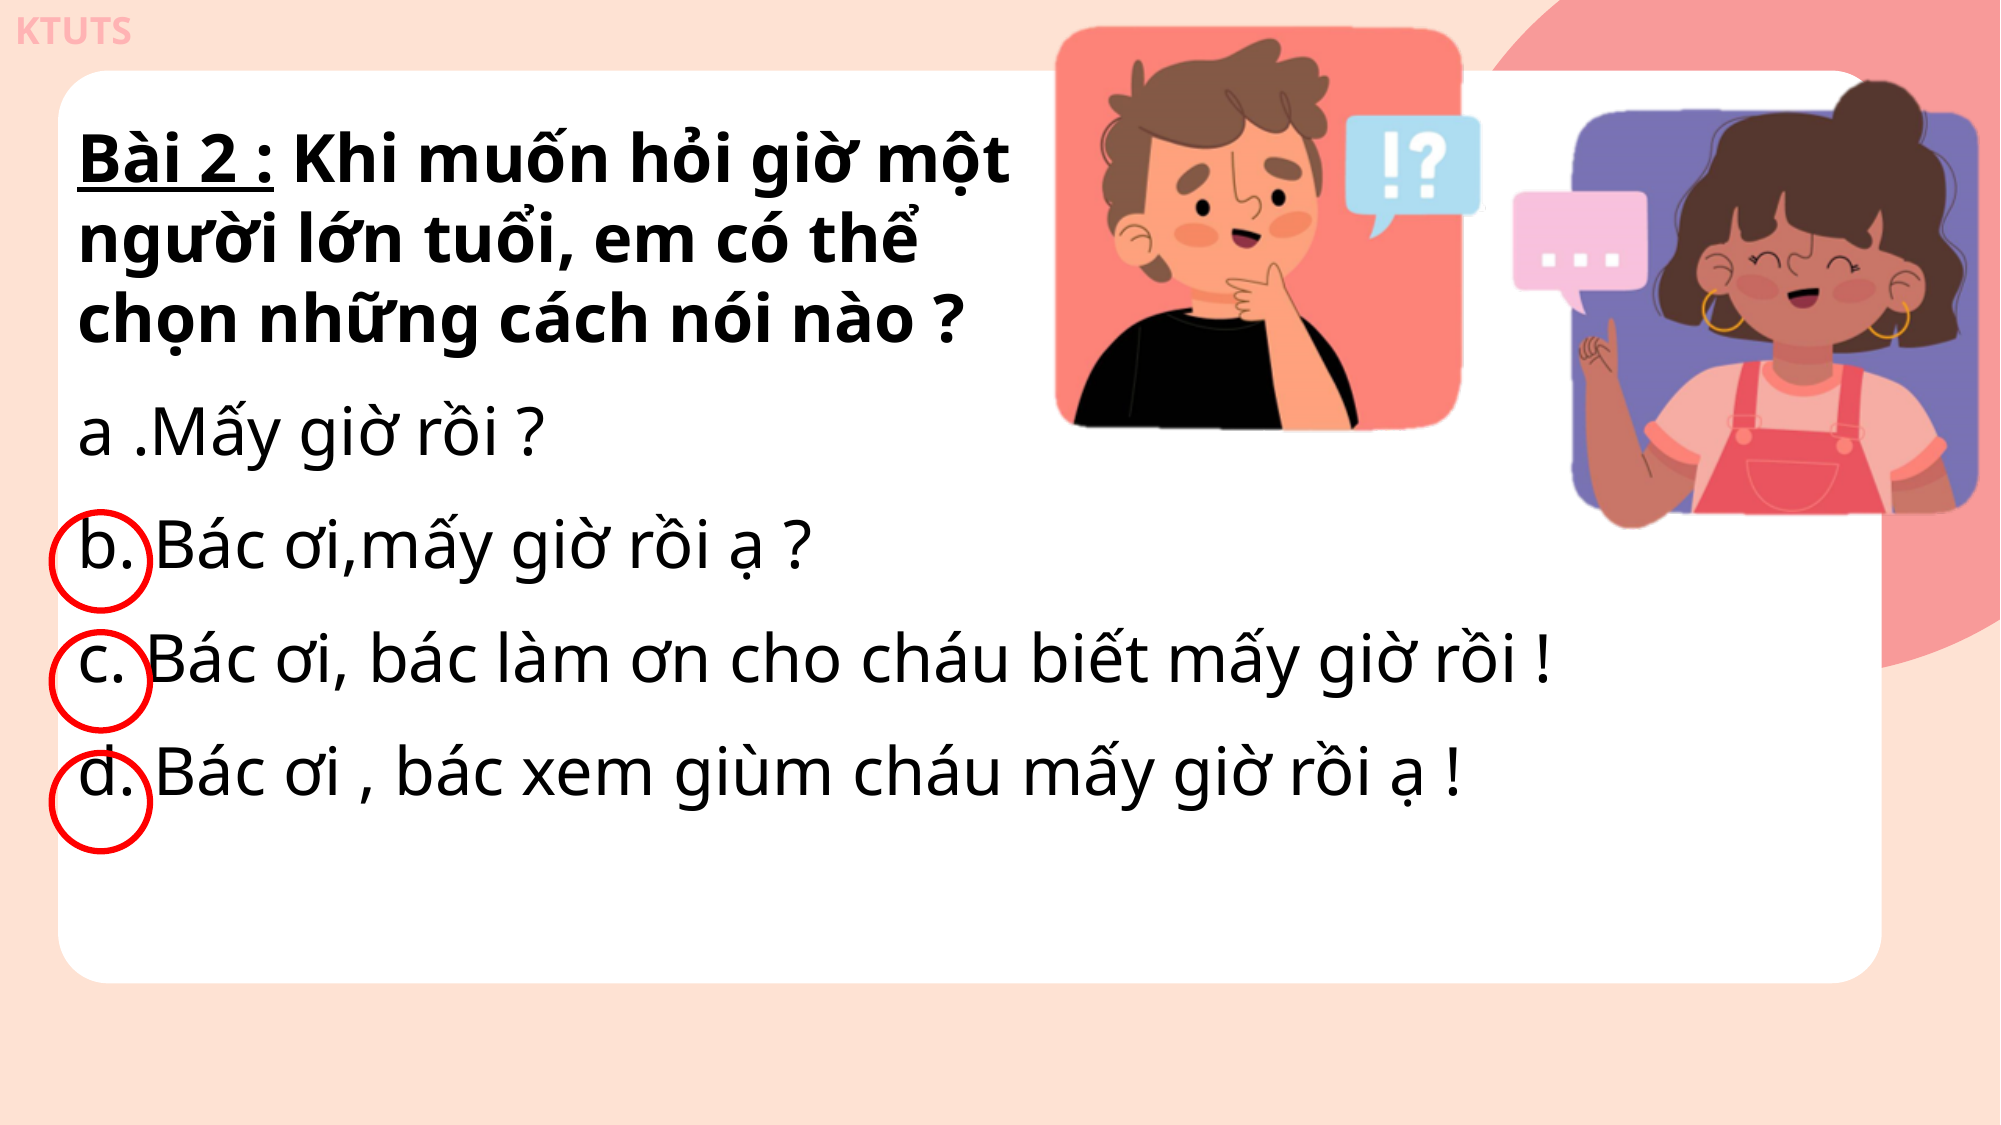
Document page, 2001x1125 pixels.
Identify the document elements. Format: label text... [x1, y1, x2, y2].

text_box [57, 69, 1026, 535]
text_box [1883, 539, 2000, 669]
text_box [50, 751, 152, 853]
text_box [50, 511, 152, 612]
text_box [57, 539, 1883, 985]
picture [1026, 5, 2000, 539]
text_box [50, 631, 152, 732]
text_box [1552, 0, 2000, 5]
text_box Bài 2 : Khi muốn hỏi giờ một người lớn tuổi, em có thể chọn những cách nói nào ? a .Mấy giờ rồi ? b. Bác ơi,mấy giờ rồi ạ ? c. Bác ơi, bác làm ơn cho cháu biết mấy giờ rồi ! d. Bác ơi , bác xem giùm cháu mấy giờ rồi ạ ! [62, 108, 1860, 817]
